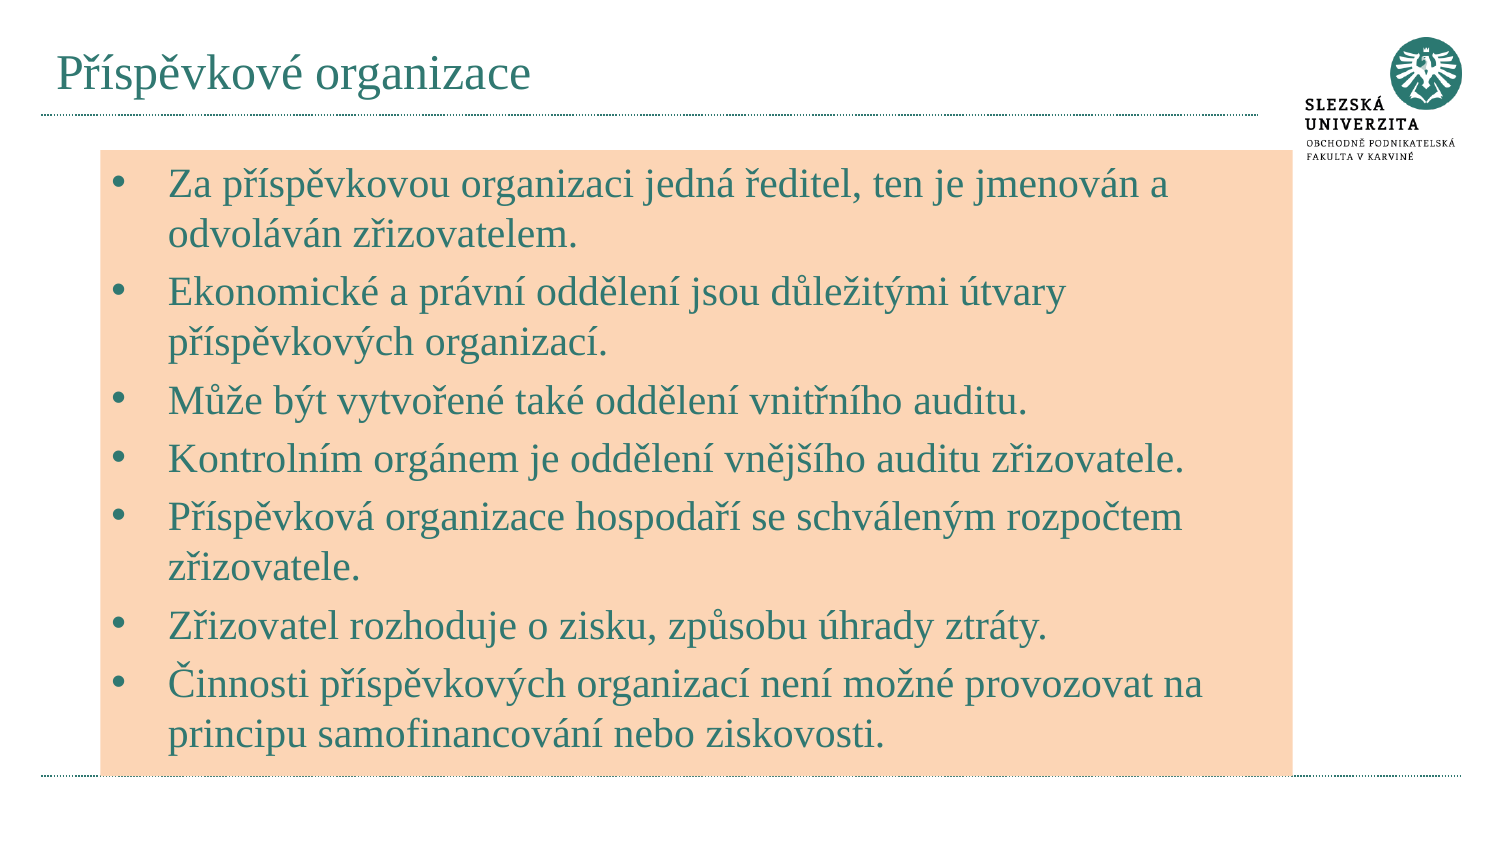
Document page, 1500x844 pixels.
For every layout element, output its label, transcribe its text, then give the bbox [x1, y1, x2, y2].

picture [1305, 37, 1462, 160]
text_box Za příspěvkovou organizaci jedná ředitel, ten je jmenován a odvoláván zřizovatelem. Ekonomické a právní oddělení jsou důležitými útvary příspěvkových organizací. Může být vytvořené také oddělení vnitřního auditu. Kontrolním orgánem je oddělení vnějšího auditu zřizovatele. Příspěvková organizace hospodaří se schváleným rozpočtem zřizovatele. Zřizovatel rozhoduje o zisku, způsobu úhrady ztráty. Činnosti příspěvkových organizací není možné provozovat na principu samofinancování nebo ziskovosti. [100, 150, 1293, 777]
title Příspěvkové organizace [41, 32, 904, 116]
